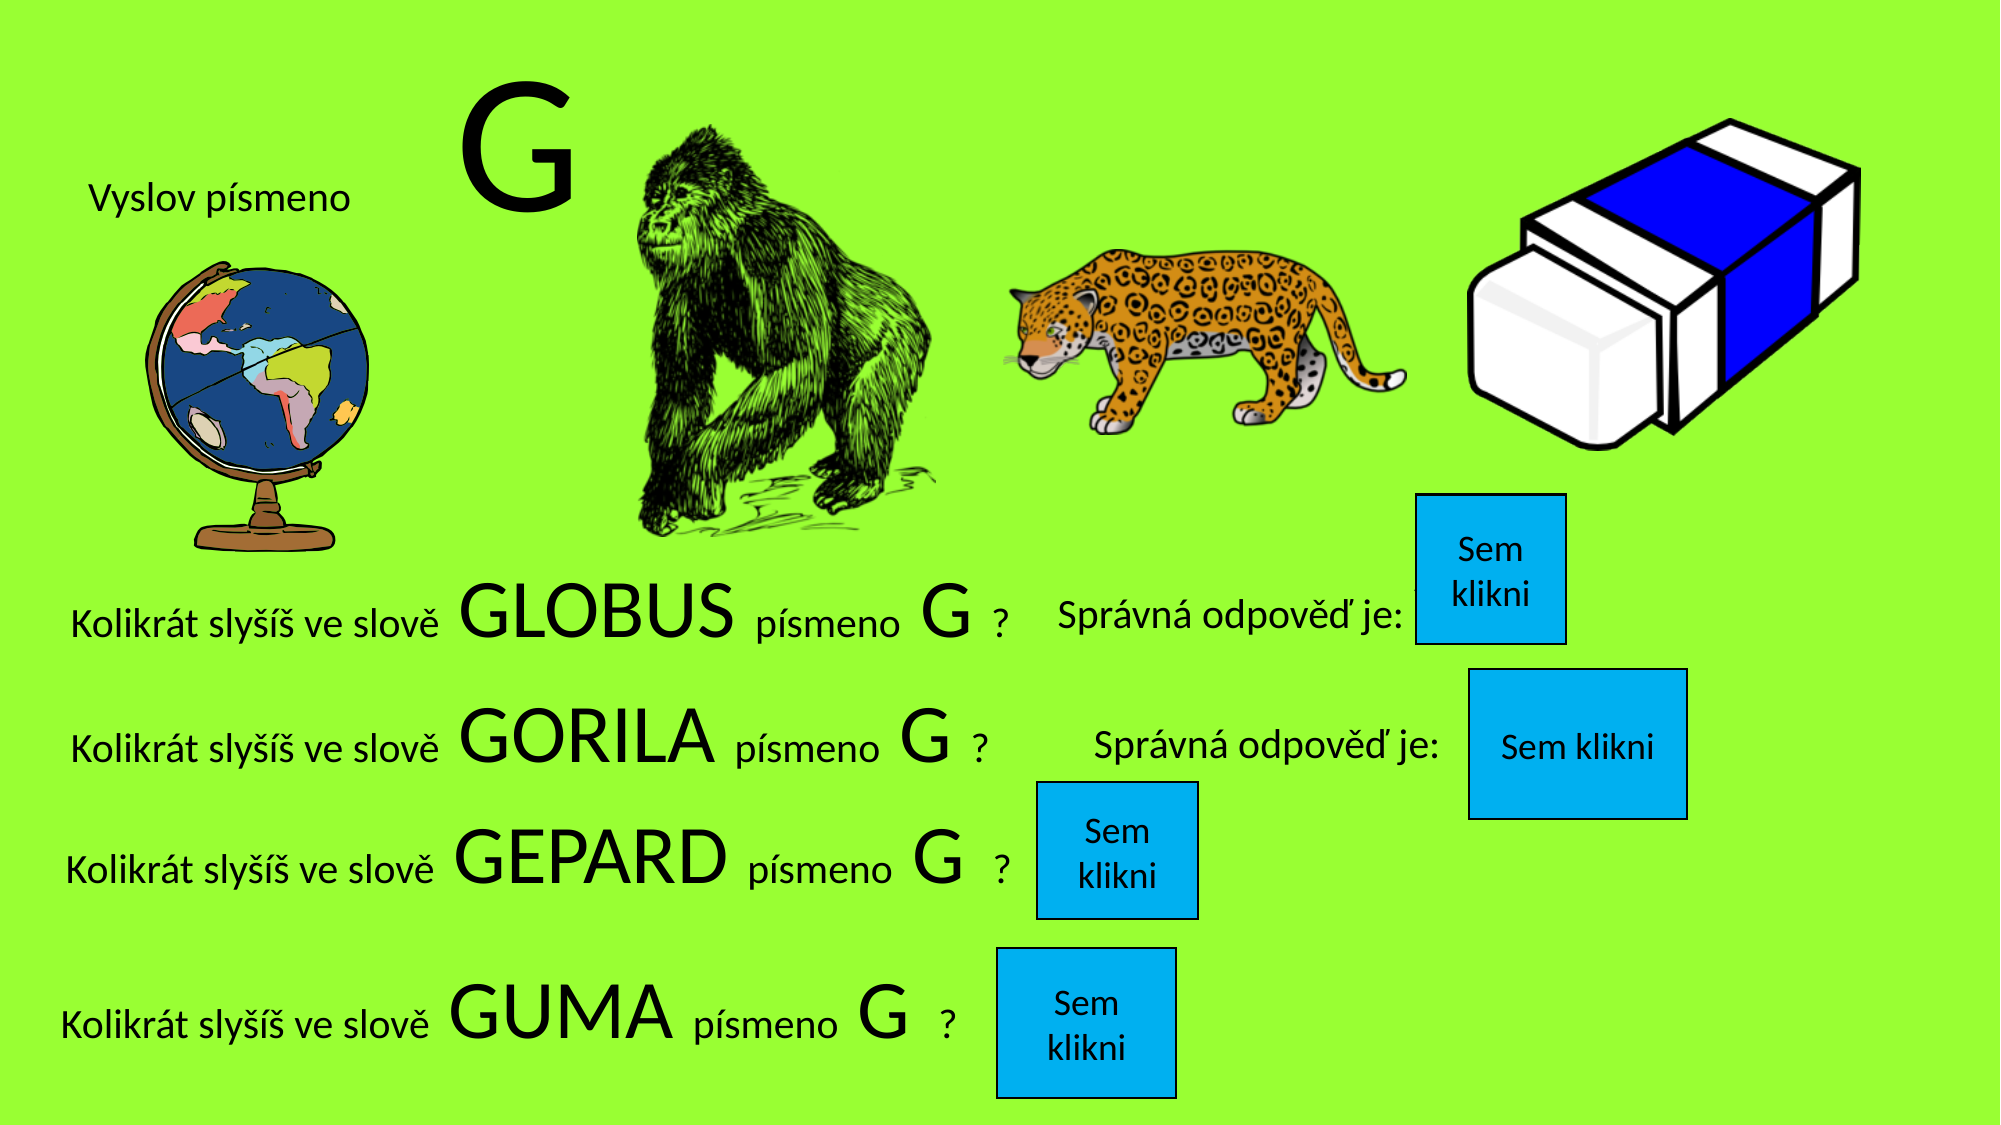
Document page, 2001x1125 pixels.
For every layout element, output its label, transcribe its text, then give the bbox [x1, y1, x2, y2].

text_box Správná odpověď je: [1079, 709, 1468, 775]
text_box Sem klikni [1036, 781, 1199, 920]
text_box Sem klikni [1468, 668, 1688, 820]
picture [1003, 249, 1407, 435]
text_box Kolikrát slyšíš ve slově GUMA písmeno G ? 1x [46, 947, 996, 1063]
picture [1467, 118, 1861, 451]
text_box Sem klikni [1415, 493, 1567, 645]
text_box Vyslov písmeno G [73, 3, 2000, 499]
text_box 1x [1392, 540, 1501, 655]
picture [637, 124, 936, 537]
text_box Kolikrát slyšíš ve slově GORILA písmeno G ? [56, 671, 1015, 787]
text_box Kolikrát slyšíš ve slově GLOBUS písmeno G ? [55, 546, 1036, 662]
text_box Kolikrát slyšíš ve slově GEPARD písmeno G ? 1x [51, 792, 1036, 908]
text_box Správná odpověď je: [1042, 579, 1392, 645]
text_box Sem klikni [996, 947, 1177, 1099]
picture [145, 261, 369, 552]
